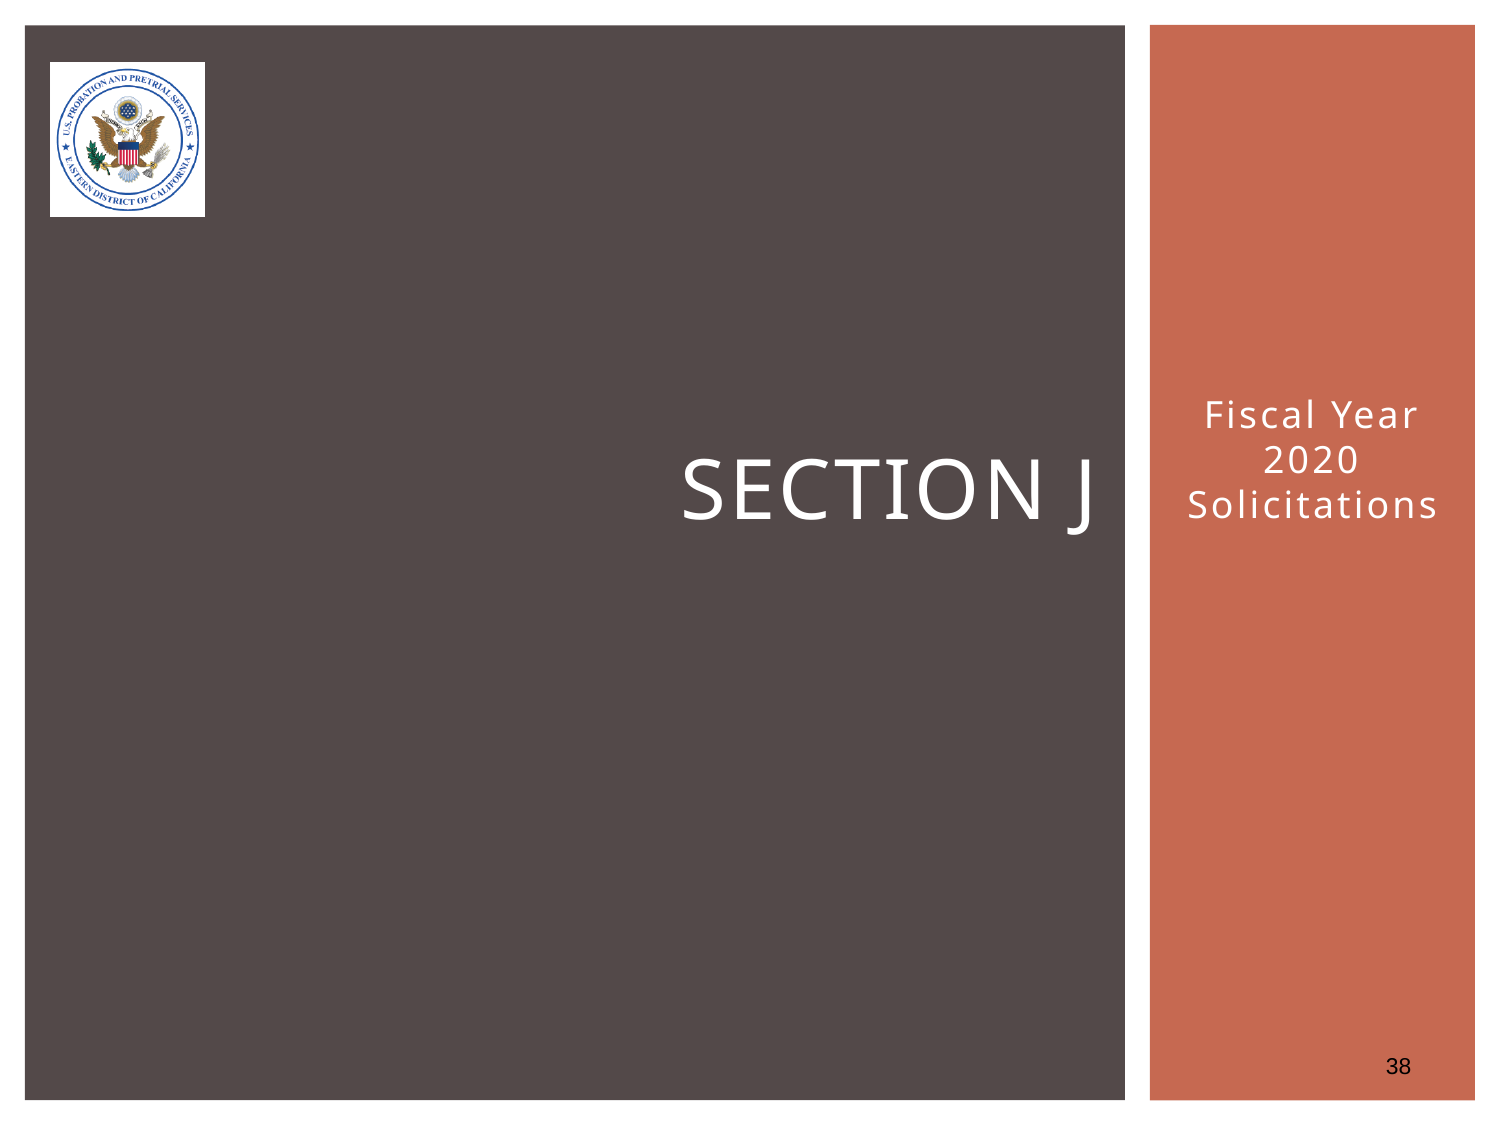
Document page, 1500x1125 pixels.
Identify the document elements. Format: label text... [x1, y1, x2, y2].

subtitle Fiscal Year 2020 Solicitations [1149, 336, 1475, 637]
title SECTION J [75, 336, 1113, 637]
slide_number 38 [1349, 1041, 1448, 1089]
picture [49, 62, 205, 217]
